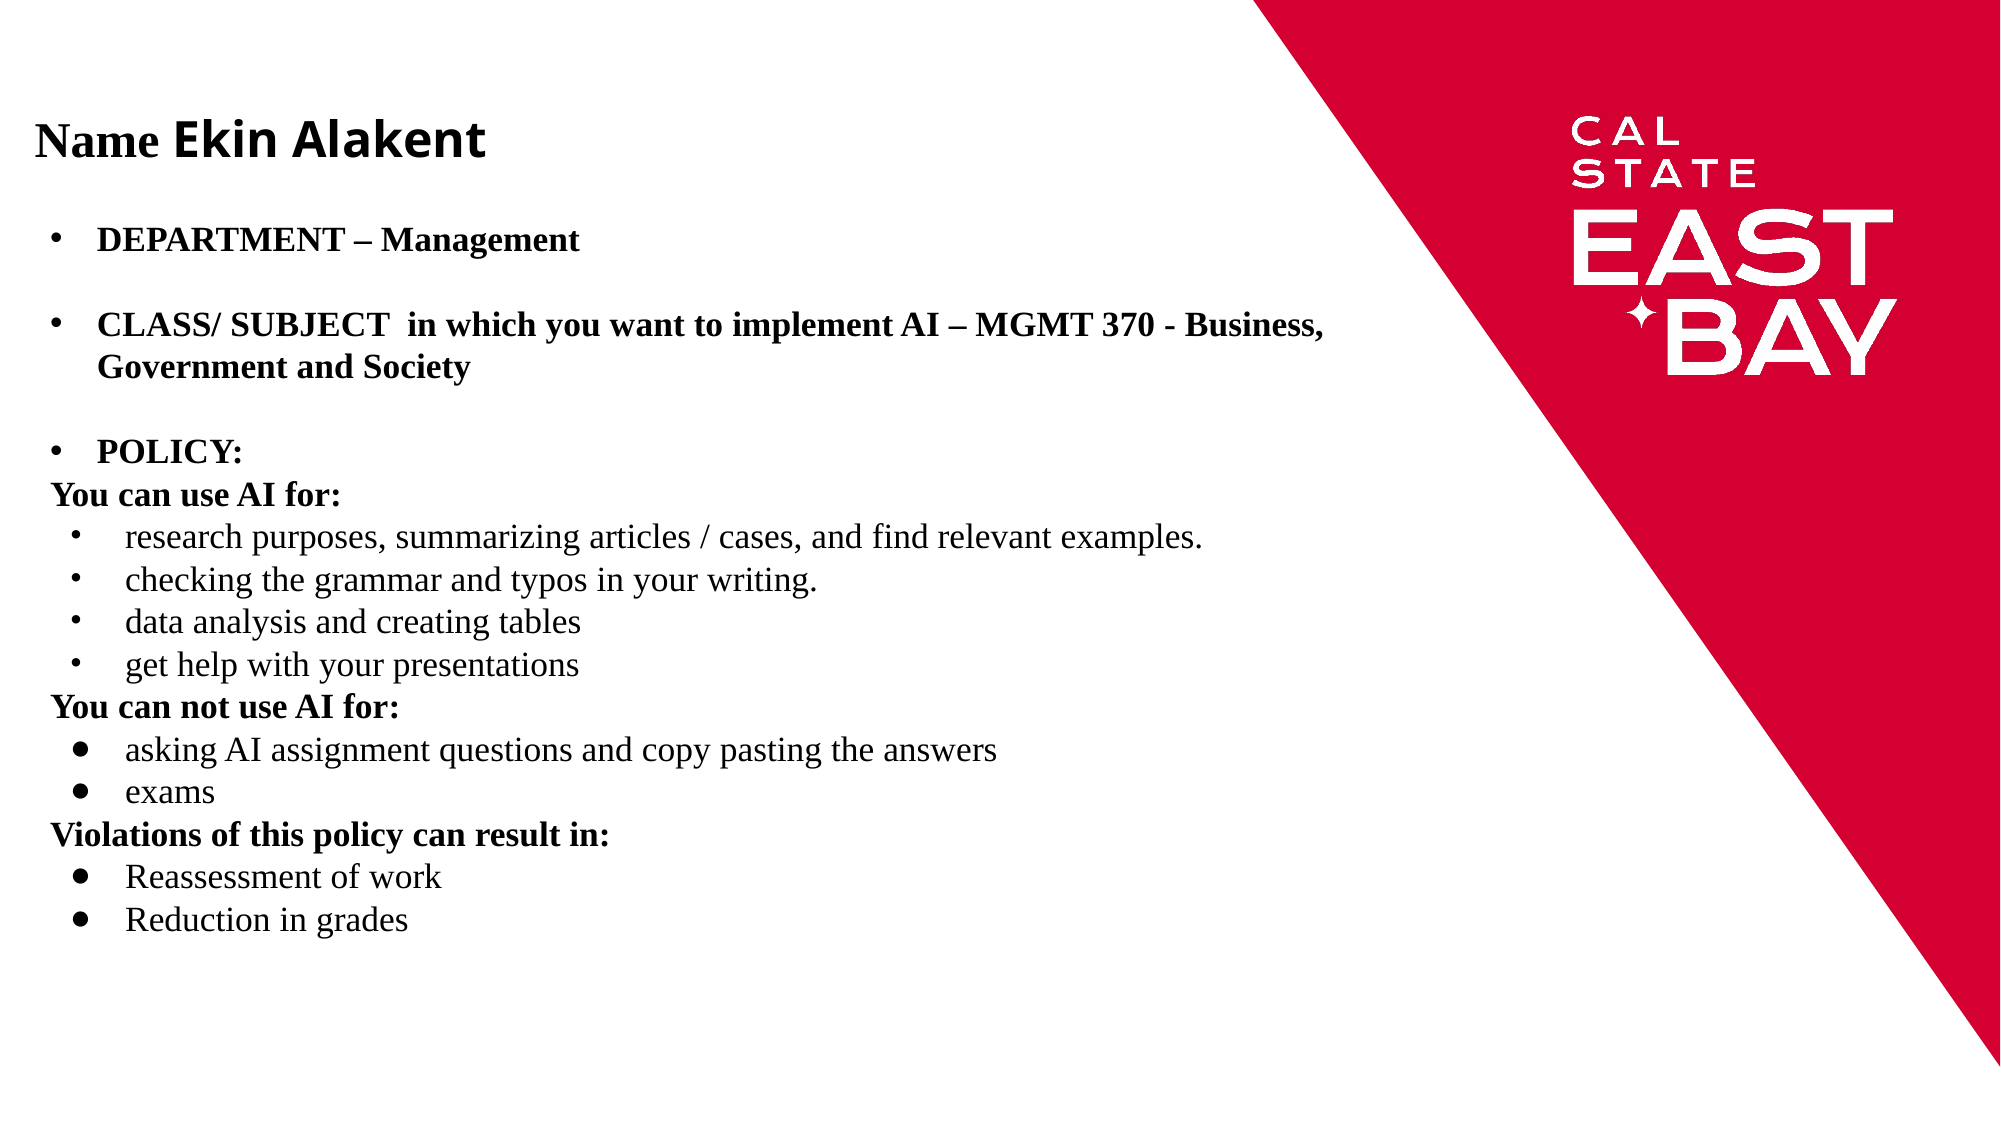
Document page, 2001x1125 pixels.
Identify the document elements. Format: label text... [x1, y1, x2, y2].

text_box DEPARTMENT – Management CLASS/ SUBJECT in which you want to implement AI – MGMT 370 - Business, Government and Society POLICY: You can use AI for: research purposes, summarizing articles / cases, and find relevant examples. checking the grammar and typos in your writing. data analysis and creating tables get help with your presentations You can not use AI for: asking AI assignment questions and copy pasting the answers exams Violations of this policy can result in: Reassessment of work Reduction in grades [34, 208, 1482, 989]
picture [1498, 41, 1966, 444]
title Name Ekin Alakent [19, 20, 1341, 176]
